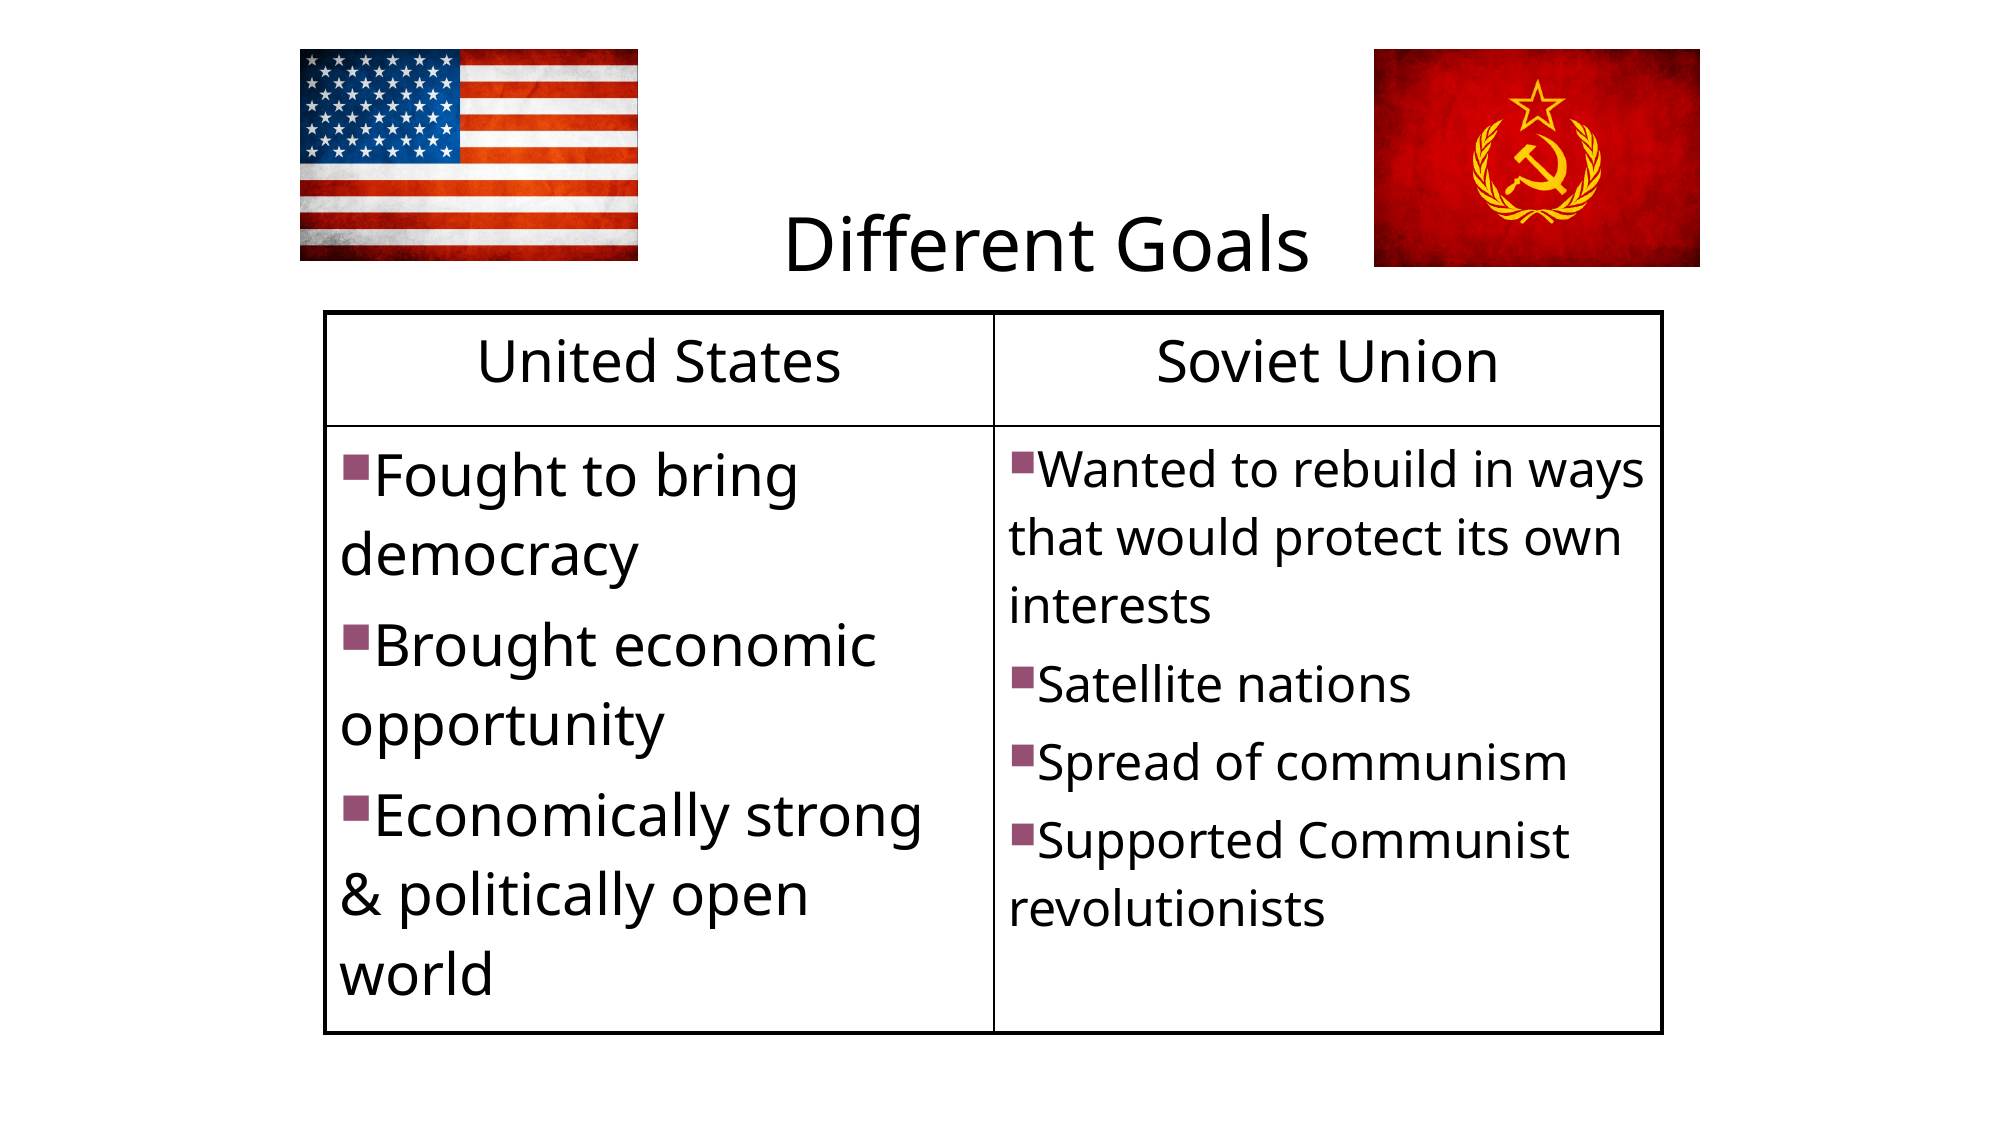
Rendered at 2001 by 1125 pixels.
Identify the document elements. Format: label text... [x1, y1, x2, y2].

picture [299, 49, 638, 261]
table_header Soviet Union [995, 315, 1660, 425]
table_header United States [327, 315, 993, 425]
table_cell Wanted to rebuild in ways that would protect its own interests Satellite nations Spread of communism Supported Communist revolutionists [995, 427, 1660, 1031]
table_cell Fought to bring democracy Brought economic opportunity Economically strong & politically open world [327, 427, 993, 1031]
title Different Goals [362, 194, 1732, 300]
picture [1374, 49, 1700, 267]
